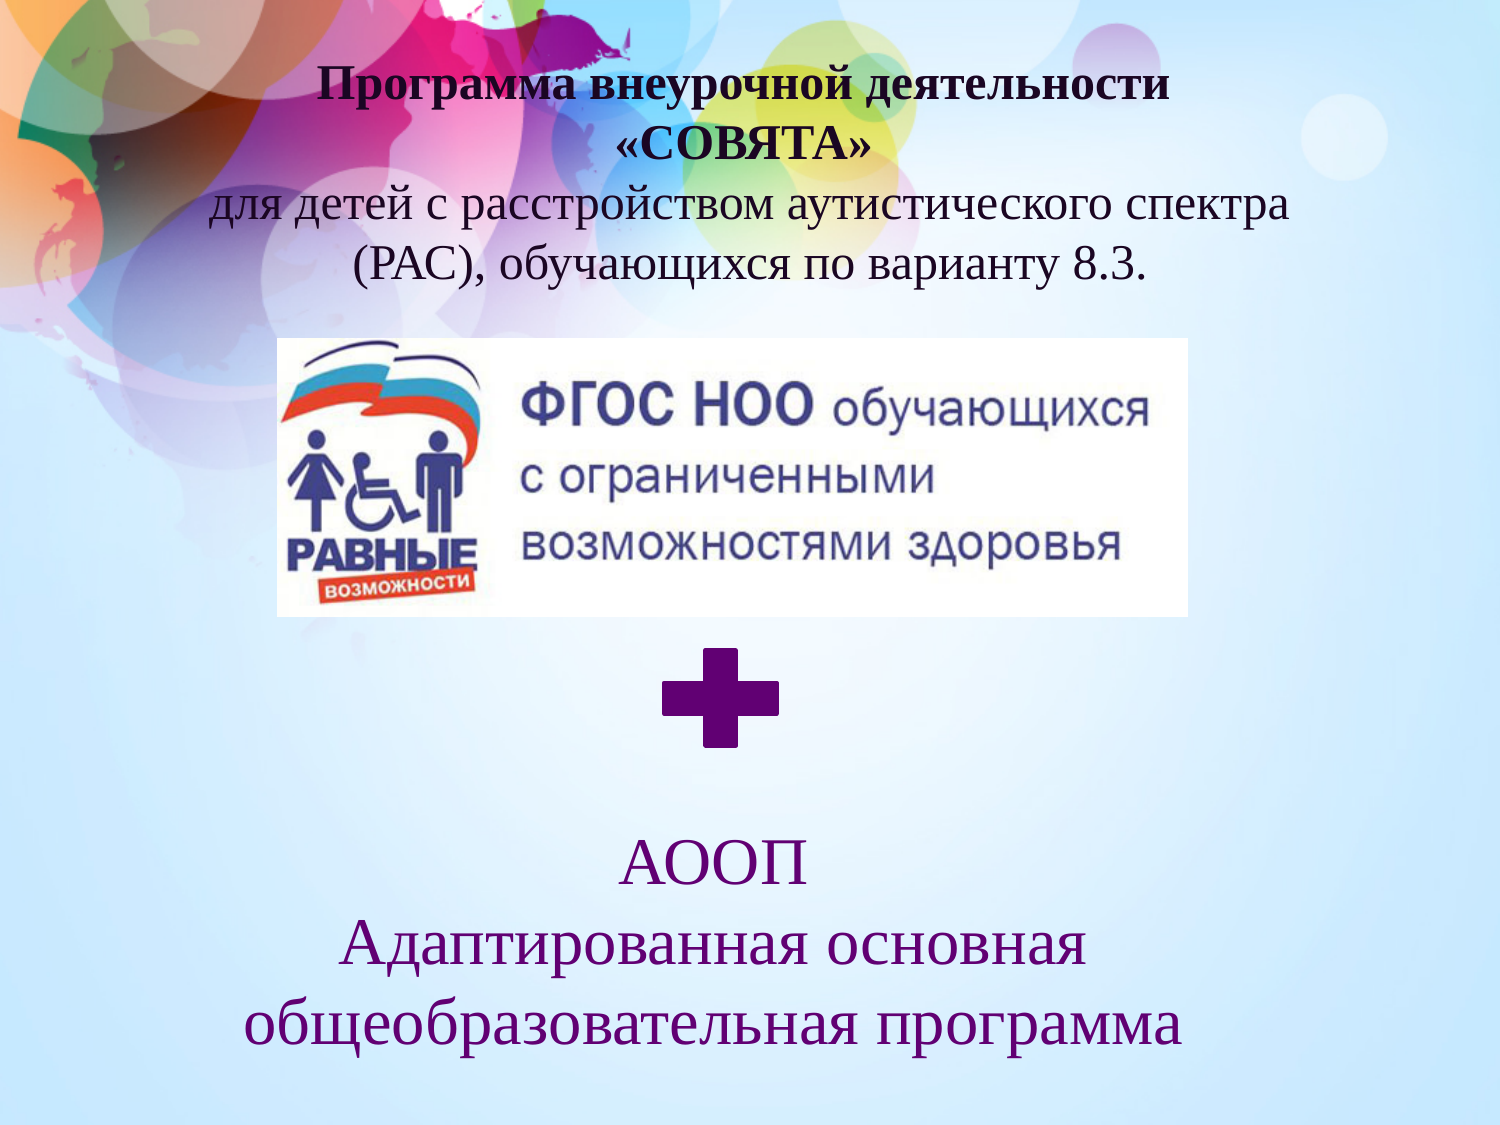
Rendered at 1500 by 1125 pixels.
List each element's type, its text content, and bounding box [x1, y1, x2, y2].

text_box [662, 648, 779, 748]
text_box Программа внеурочной деятельности «СОВЯТА» для детей с расстройством аутистического спектра (РАС), обучающихся по варианту 8.3. [159, 42, 1341, 298]
picture [0, 0, 1500, 1125]
text_box АООП Адаптированная основная общеобразовательная программа [194, 810, 1233, 1066]
